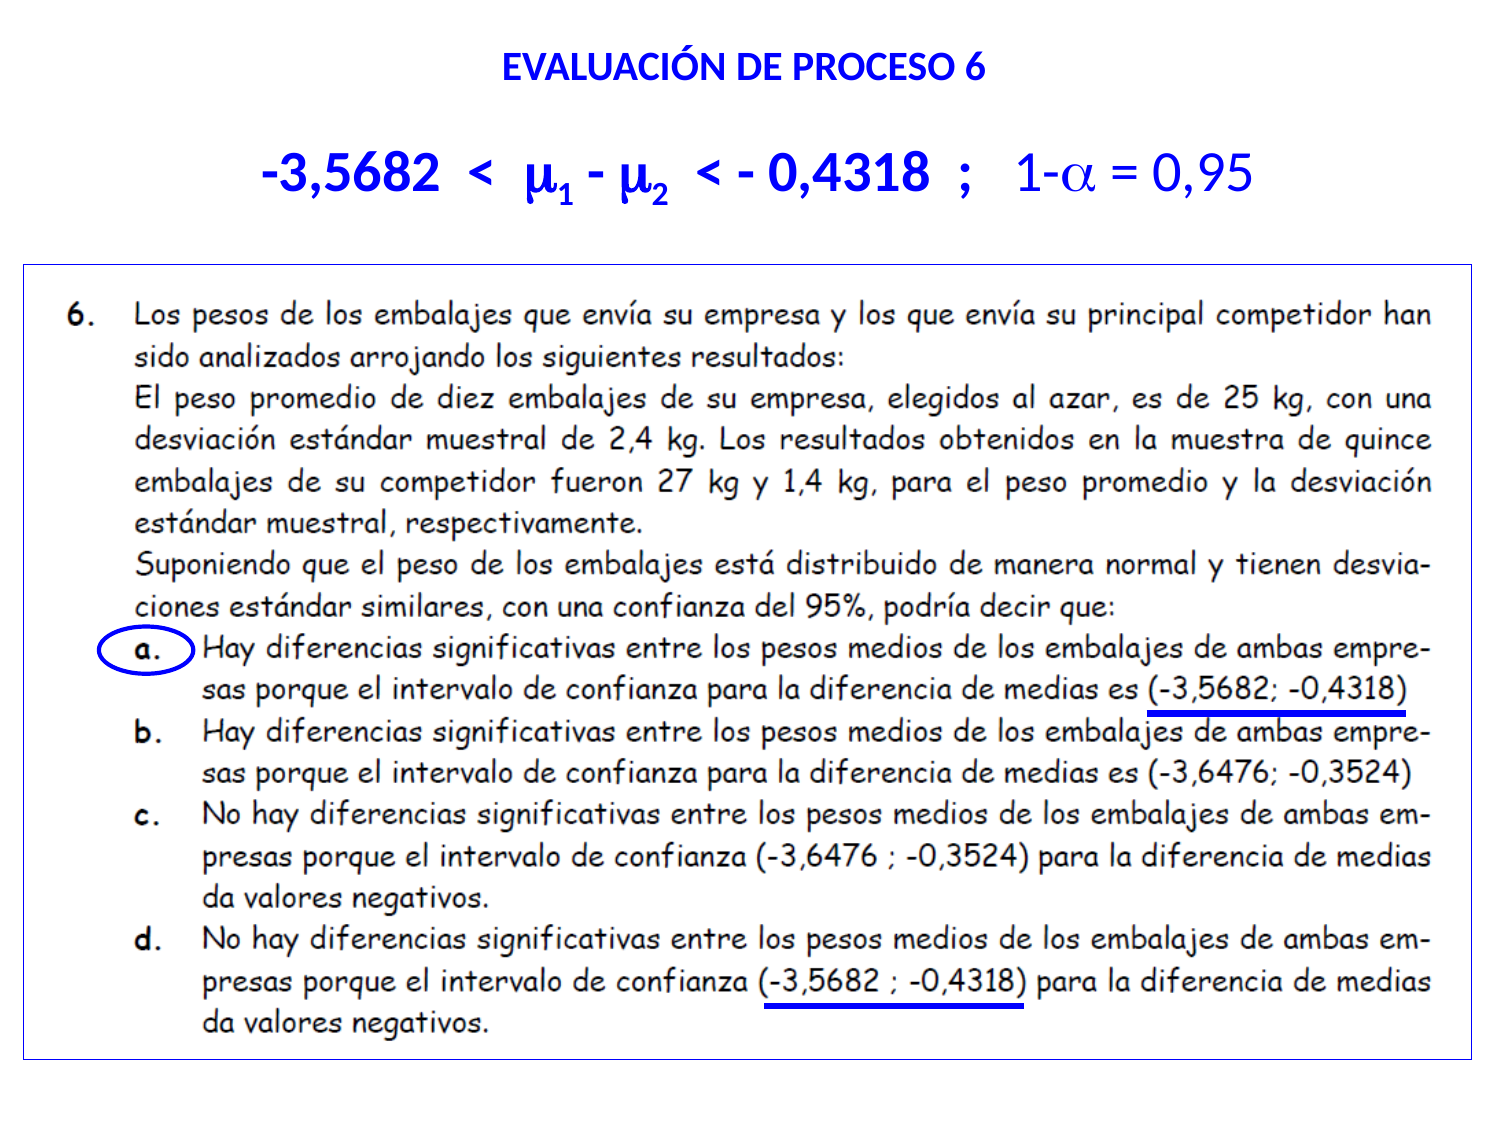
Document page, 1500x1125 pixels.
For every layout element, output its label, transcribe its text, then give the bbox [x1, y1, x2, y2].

text_box EVALUACIÓN DE PROCESO 6 [487, 30, 1002, 96]
text_box -3,5682 < 1 - 2 < - 0,4318 ; 1- = 0,95 [246, 125, 1271, 220]
picture [23, 264, 1472, 1059]
